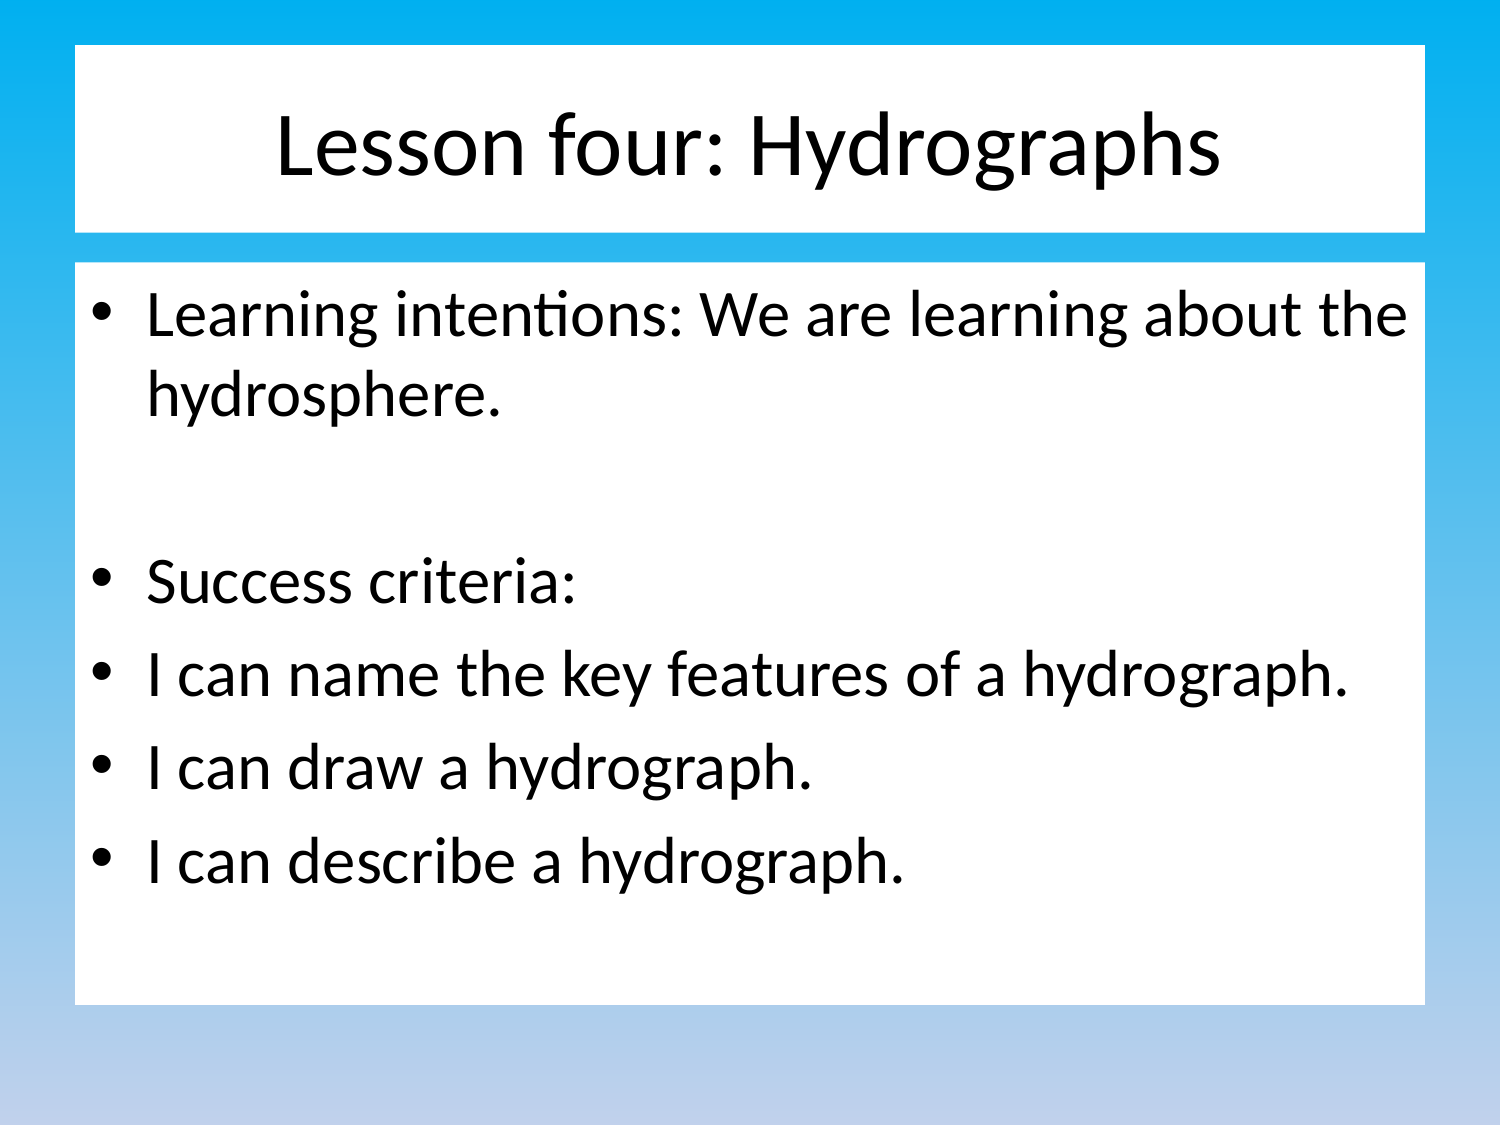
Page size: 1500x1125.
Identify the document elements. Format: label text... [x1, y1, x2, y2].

title Lesson four: Hydrographs [75, 45, 1425, 233]
list Learning intentions: We are learning about the hydrosphere. Success criteria: I can name the key features of a hydrograph. I can draw a hydrograph. I can describe a hydrograph. [75, 262, 1425, 1005]
